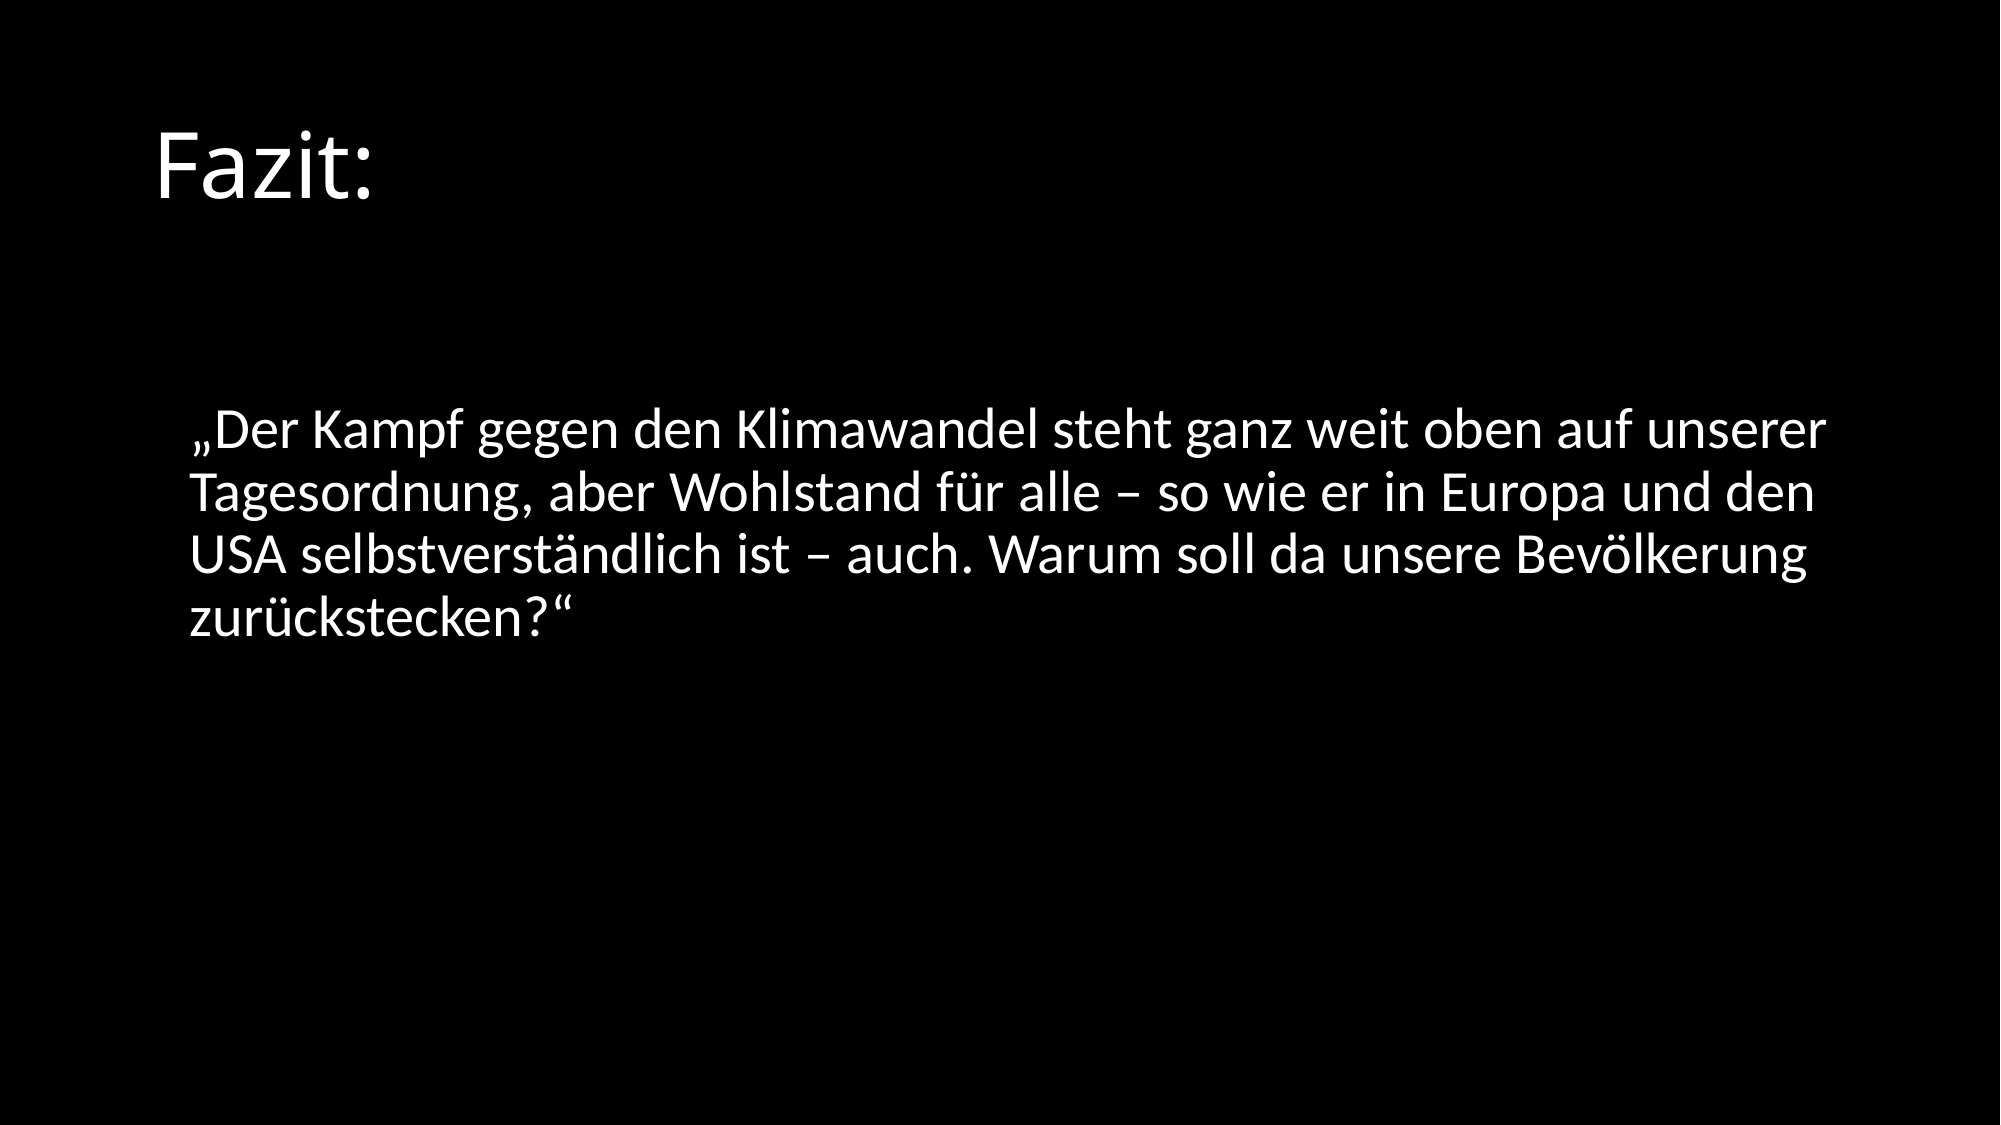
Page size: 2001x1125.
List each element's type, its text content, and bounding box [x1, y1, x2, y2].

list „Der Kampf gegen den Klimawandel steht ganz weit oben auf unserer Tagesordnung, aber Wohlstand für alle – so wie er in Europa und den USA selbstverständlich ist – auch. Warum soll da unsere Bevölkerung zurückstecken?“ [137, 299, 1863, 1014]
title Fazit: [137, 59, 1863, 278]
